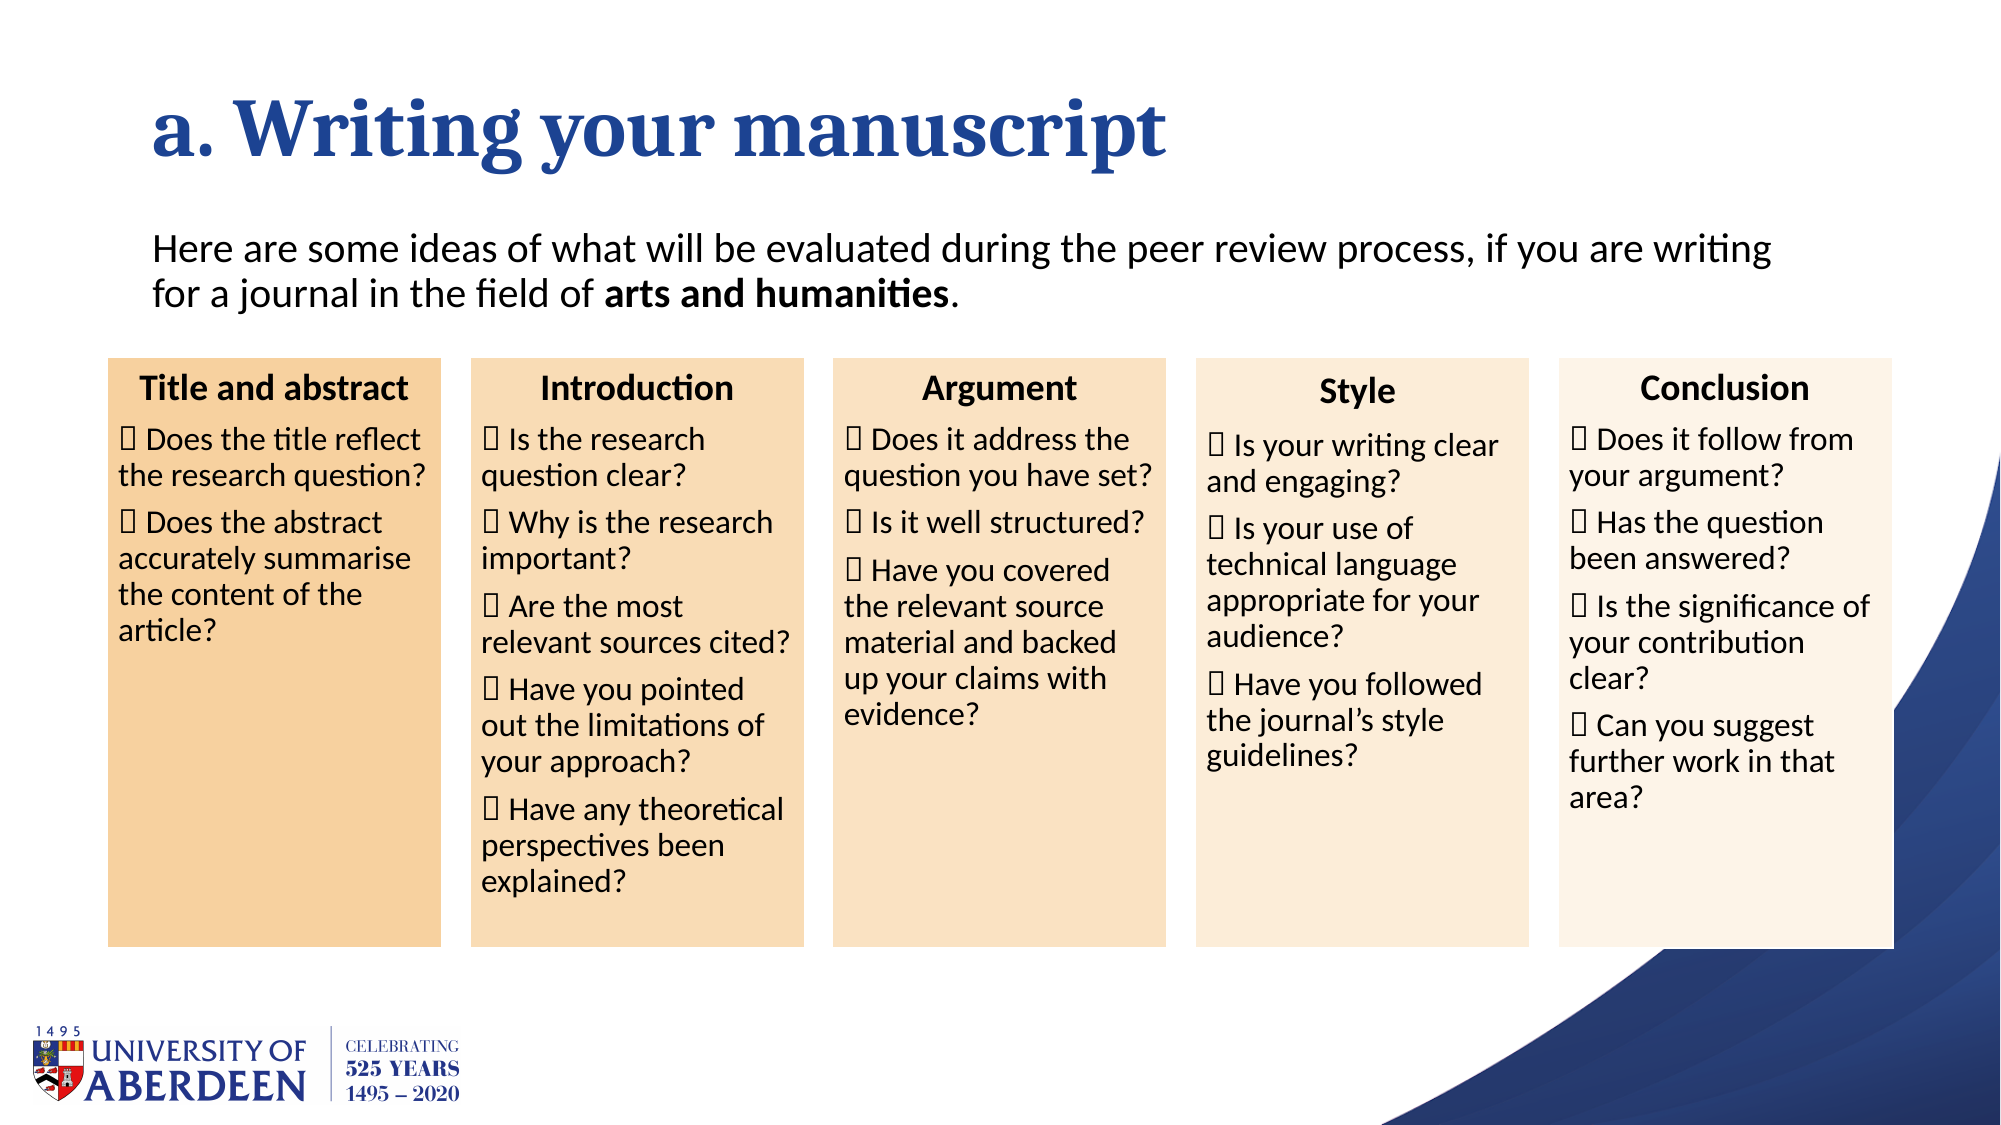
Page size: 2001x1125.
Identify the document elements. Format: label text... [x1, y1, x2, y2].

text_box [64, 356, 1936, 948]
list Here are some ideas of what will be evaluated during the peer review process, if you are writing for a journal in the field of arts and humanities. [137, 219, 1829, 318]
picture [0, 0, 2001, 1125]
title a. Writing your manuscript [137, 60, 1829, 198]
